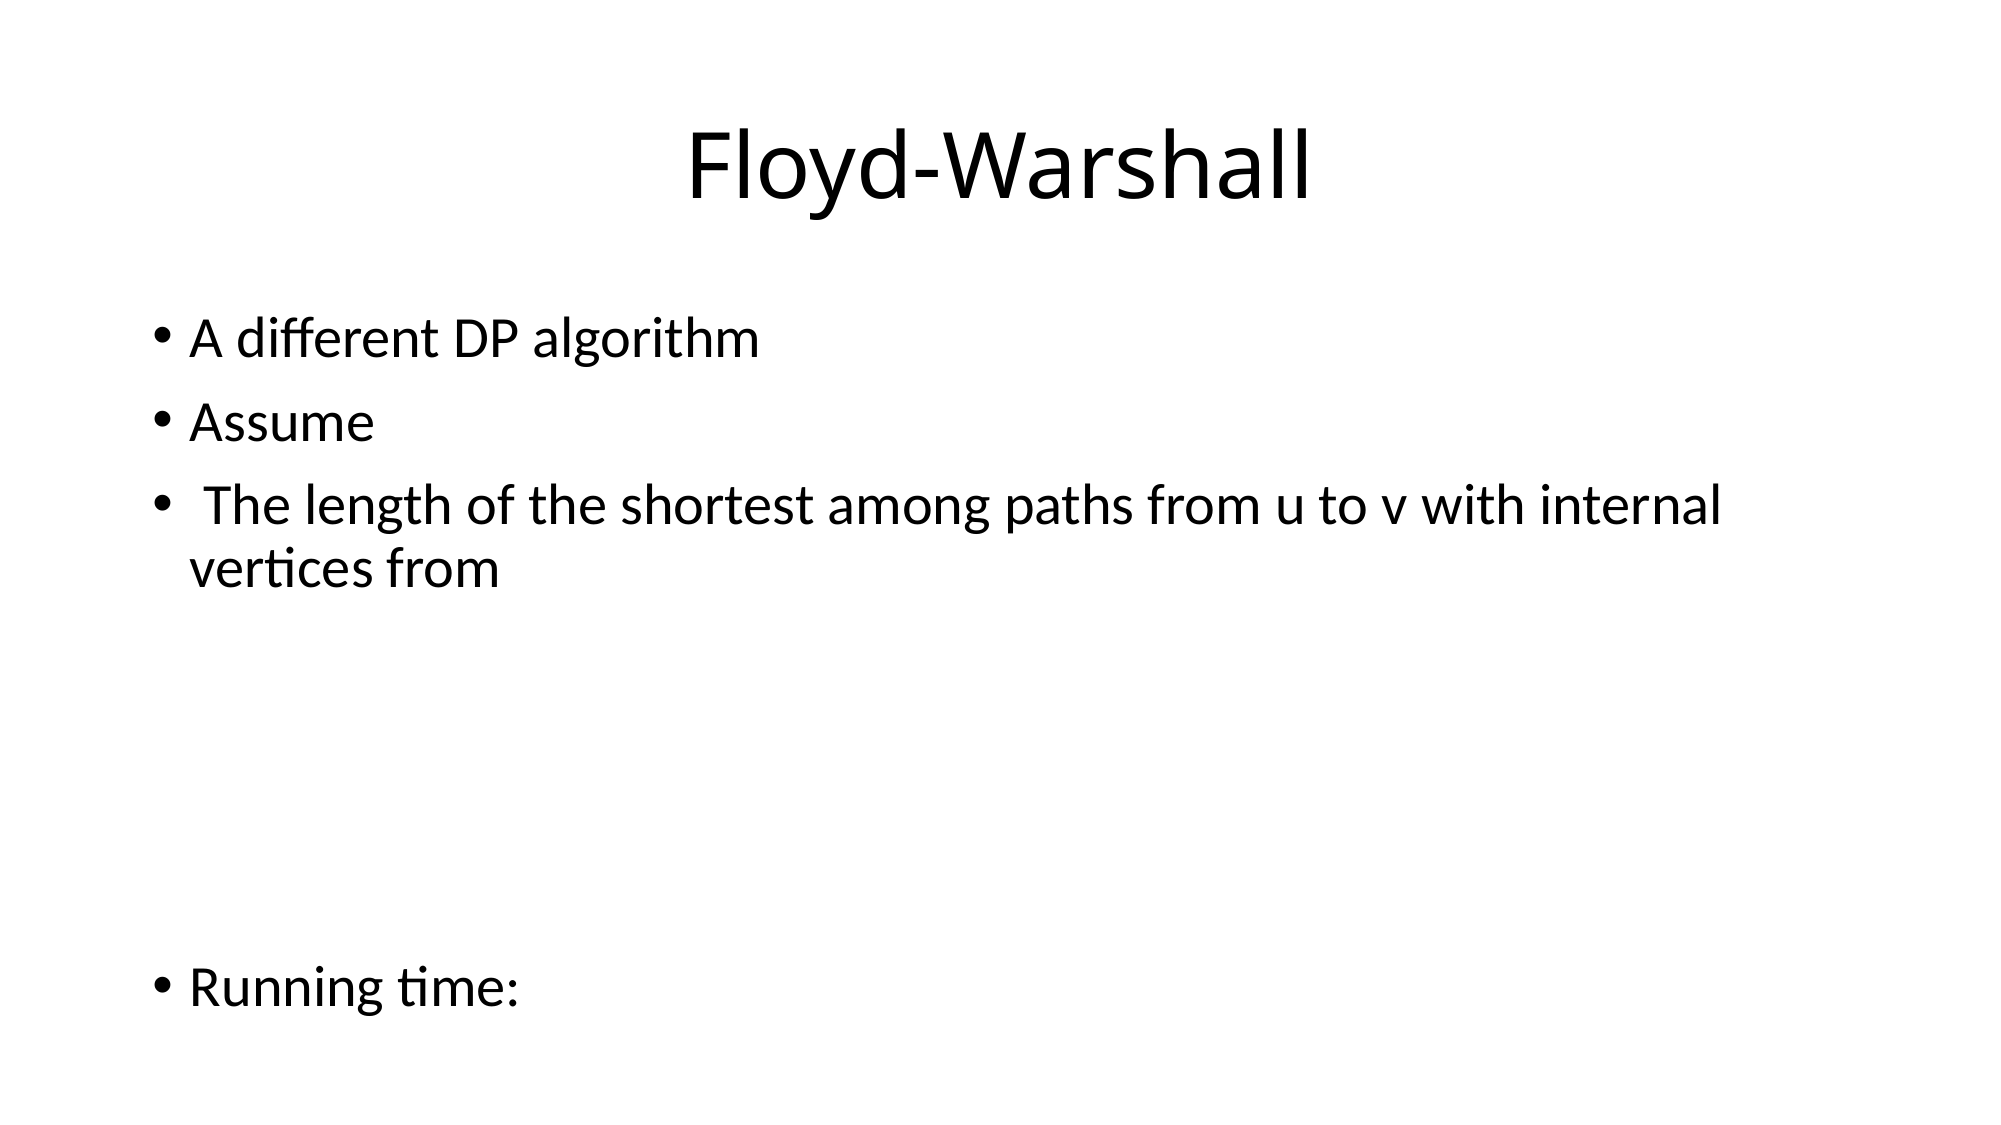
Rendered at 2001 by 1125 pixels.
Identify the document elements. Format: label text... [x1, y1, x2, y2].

title Floyd-Warshall [137, 59, 1863, 278]
